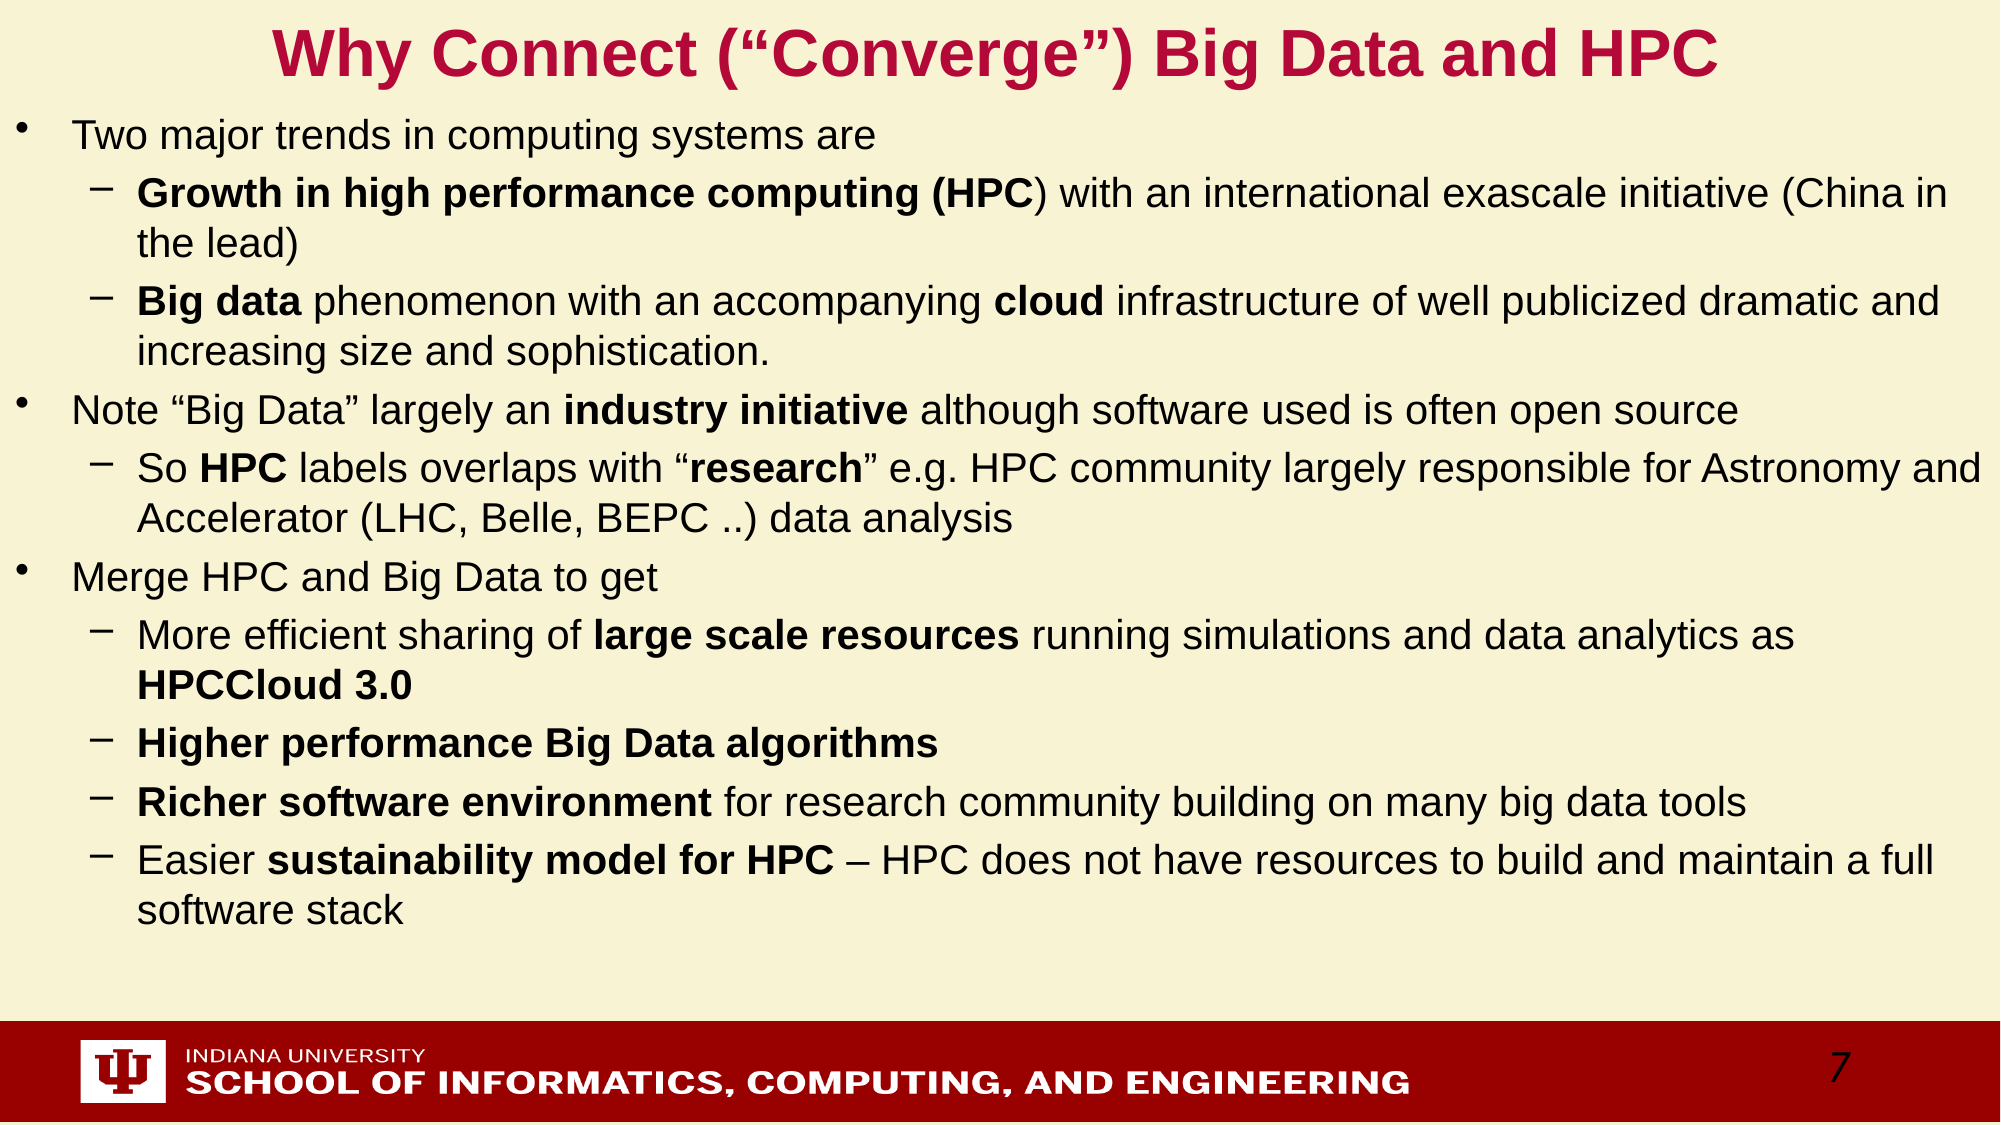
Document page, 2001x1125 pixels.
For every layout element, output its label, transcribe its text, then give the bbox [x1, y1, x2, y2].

title Why Connect (“Converge”) Big Data and HPC [248, 0, 1746, 100]
picture [0, 1021, 2001, 1122]
slide_number 7 [1812, 1033, 1957, 1082]
list Two major trends in computing systems are Growth in high performance computing (HPC) with an international exascale initiative (China in the lead) Big data phenomenon with an accompanying cloud infrastructure of well publicized dramatic and increasing size and sophistication. Note “Big Data” largely an industry initiative although software used is often open source So HPC labels overlaps with “research” e.g. HPC community largely responsible for Astronomy and Accelerator (LHC, Belle, BEPC ..) data analysis Merge HPC and Big Data to get More efficient sharing of large scale resources running simulations and data analytics as HPCCloud 3.0 Higher performance Big Data algorithms Richer software environment for research community building on many big data tools Easier sustainability model for HPC – HPC does not have resources to build and maintain a full software stack [0, 99, 2000, 1013]
